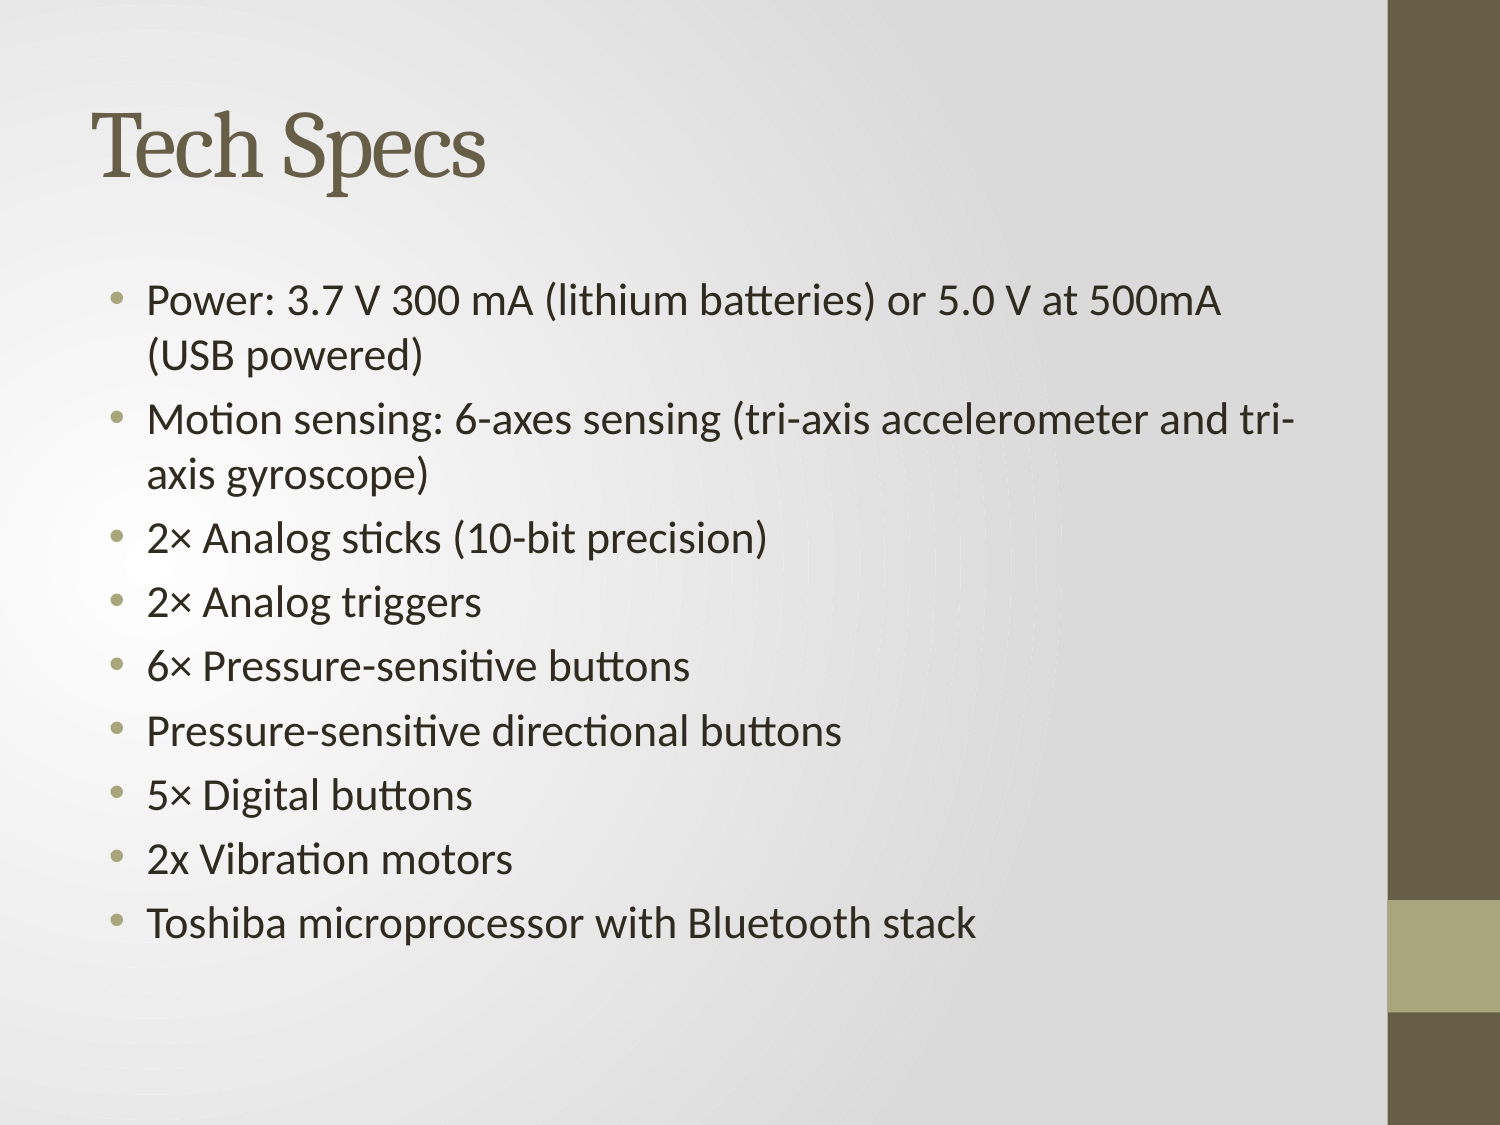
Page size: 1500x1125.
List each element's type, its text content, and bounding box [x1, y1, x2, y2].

list Power: 3.7 V 300 mA (lithium batteries) or 5.0 V at 500mA (USB powered) Motion sensing: 6-axes sensing (tri-axis accelerometer and tri-axis gyroscope) 2× Analog sticks (10-bit precision) 2× Analog triggers 6× Pressure-sensitive buttons Pressure-sensitive directional buttons 5× Digital buttons 2x Vibration motors Toshiba microprocessor with Bluetooth stack [75, 262, 1325, 1050]
title Tech Specs [75, 45, 1325, 233]
